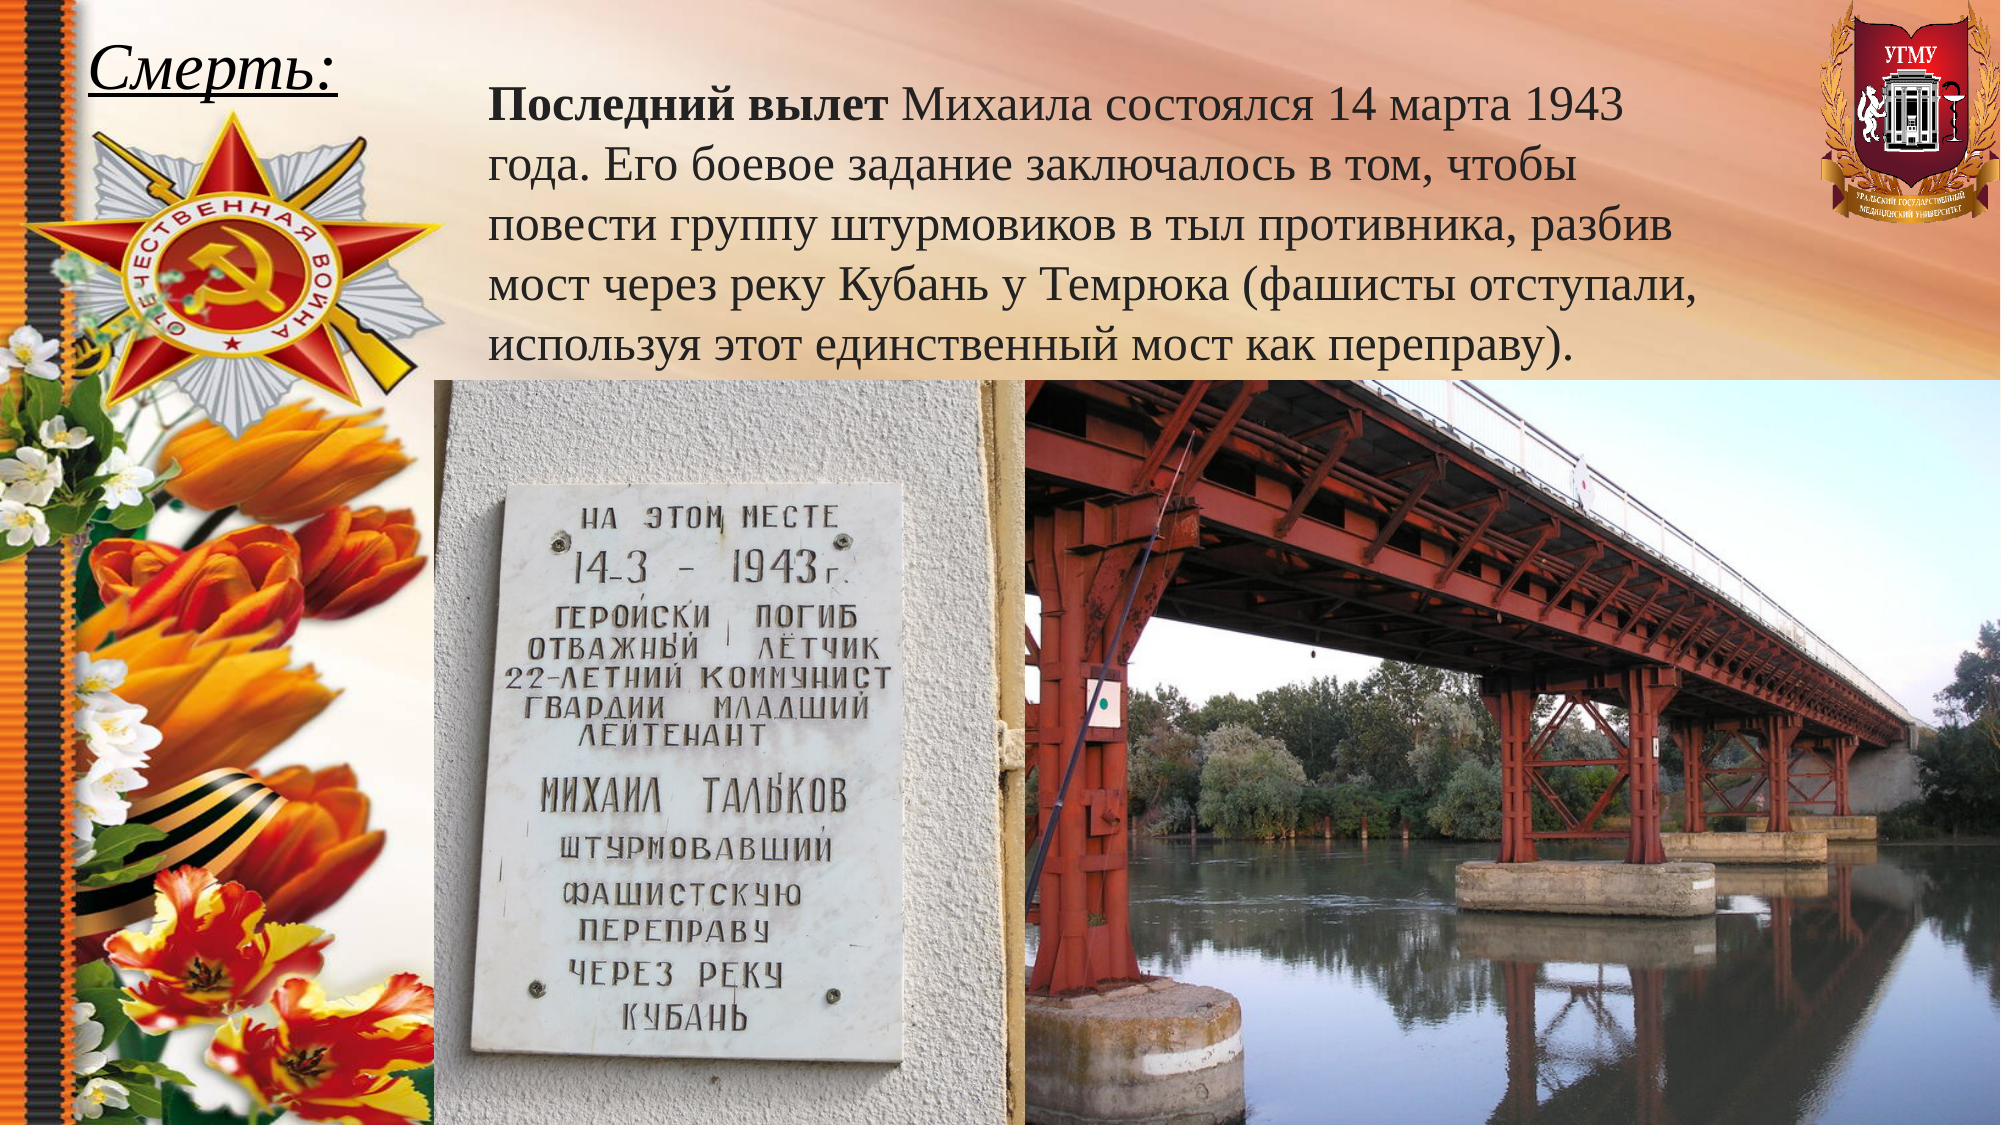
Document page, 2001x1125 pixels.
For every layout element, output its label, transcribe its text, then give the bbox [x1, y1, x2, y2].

text_box Смерть: [72, 15, 353, 111]
text_box Последний вылет Михаила состоялся 14 марта 1943 года. Его боевое задание заключалось в том, чтобы повести группу штурмовиков в тыл противника, разбив мост через реку Кубань у Темрюка (фашисты отступали, используя этот единственный мост как переправу). [473, 62, 1738, 378]
picture [0, 0, 2001, 1125]
